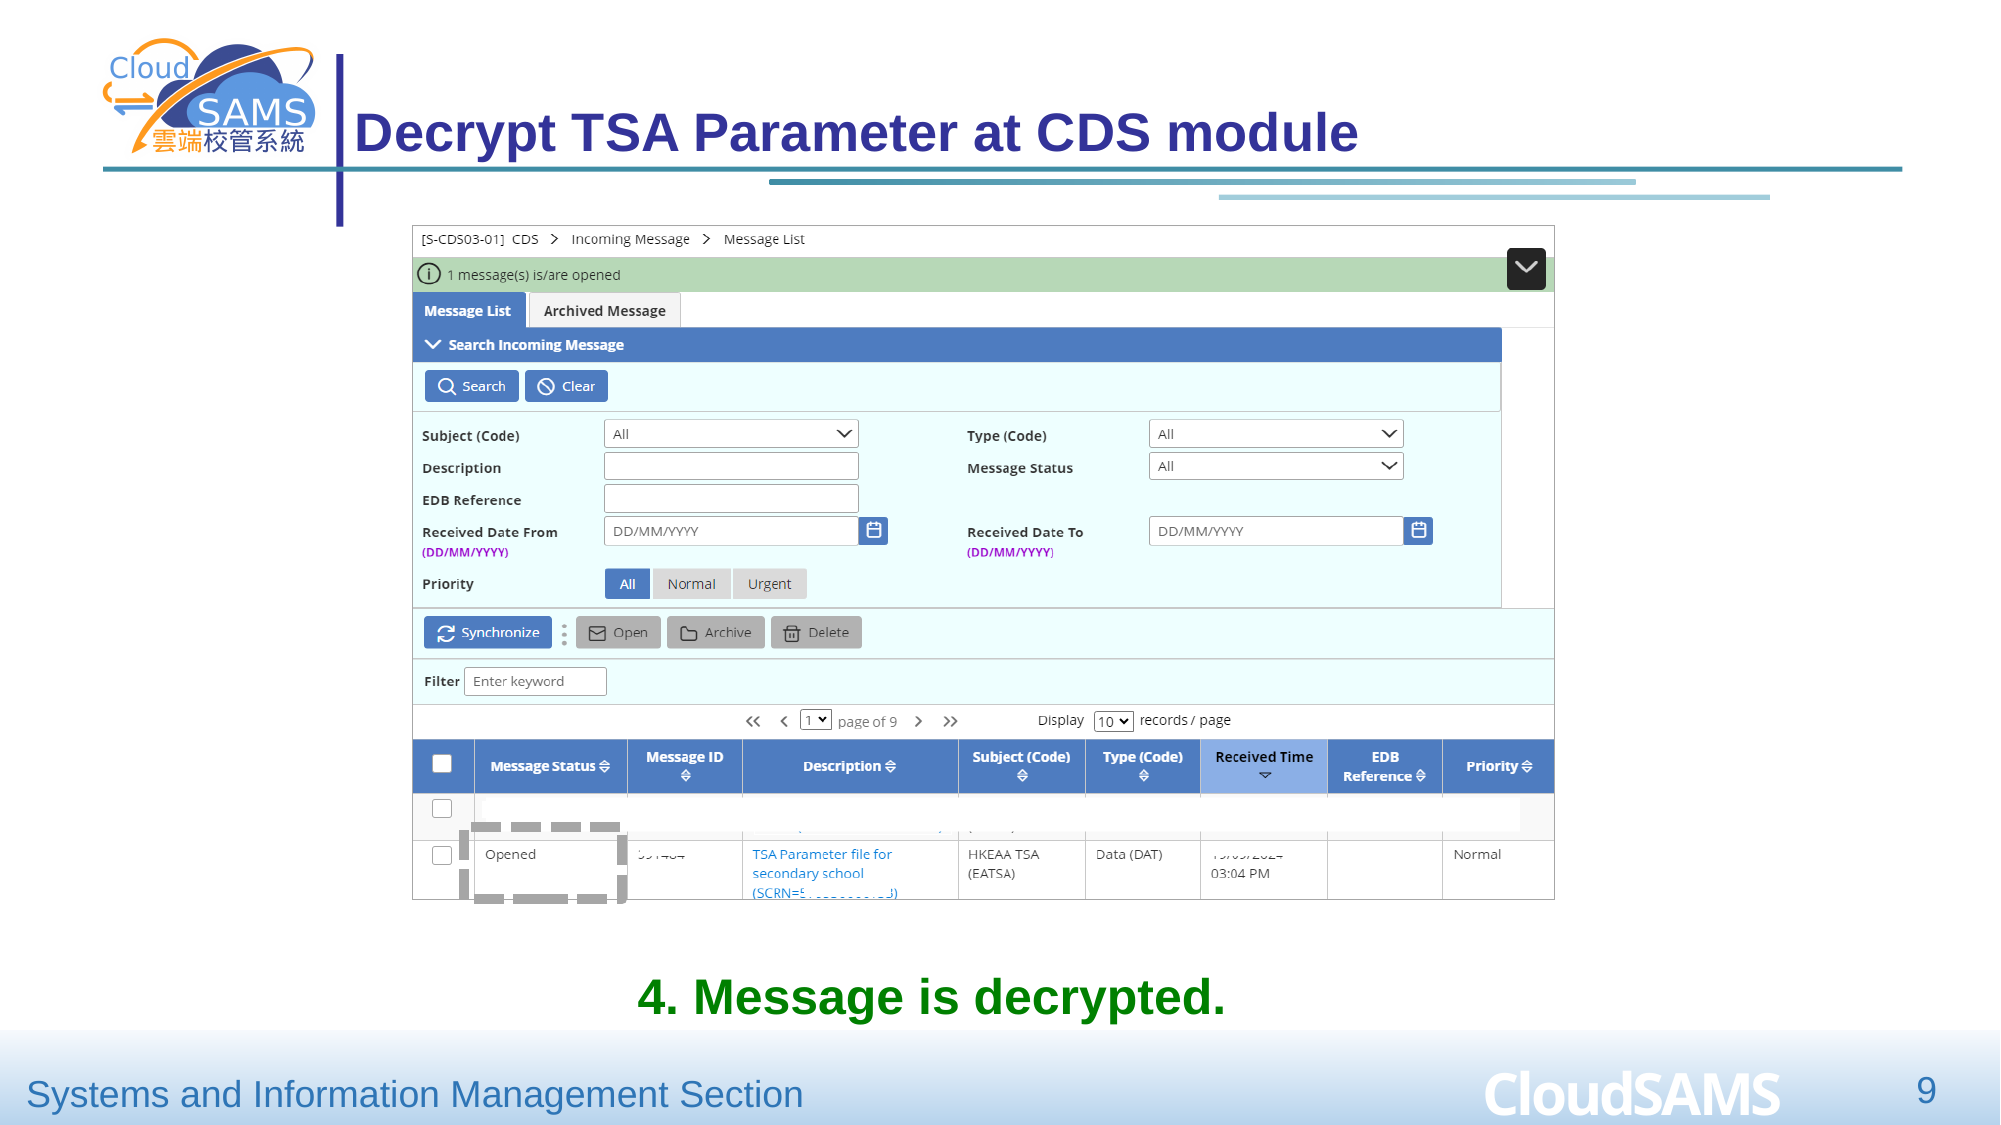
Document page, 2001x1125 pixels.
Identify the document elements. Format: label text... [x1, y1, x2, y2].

picture [87, 7, 349, 175]
text_box 4. Message is decrypted. [622, 955, 1484, 1040]
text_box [411, 225, 1555, 900]
title Decrypt TSA Parameter at CDS module [340, 44, 1907, 170]
slide_number 9 [1755, 1059, 1952, 1125]
